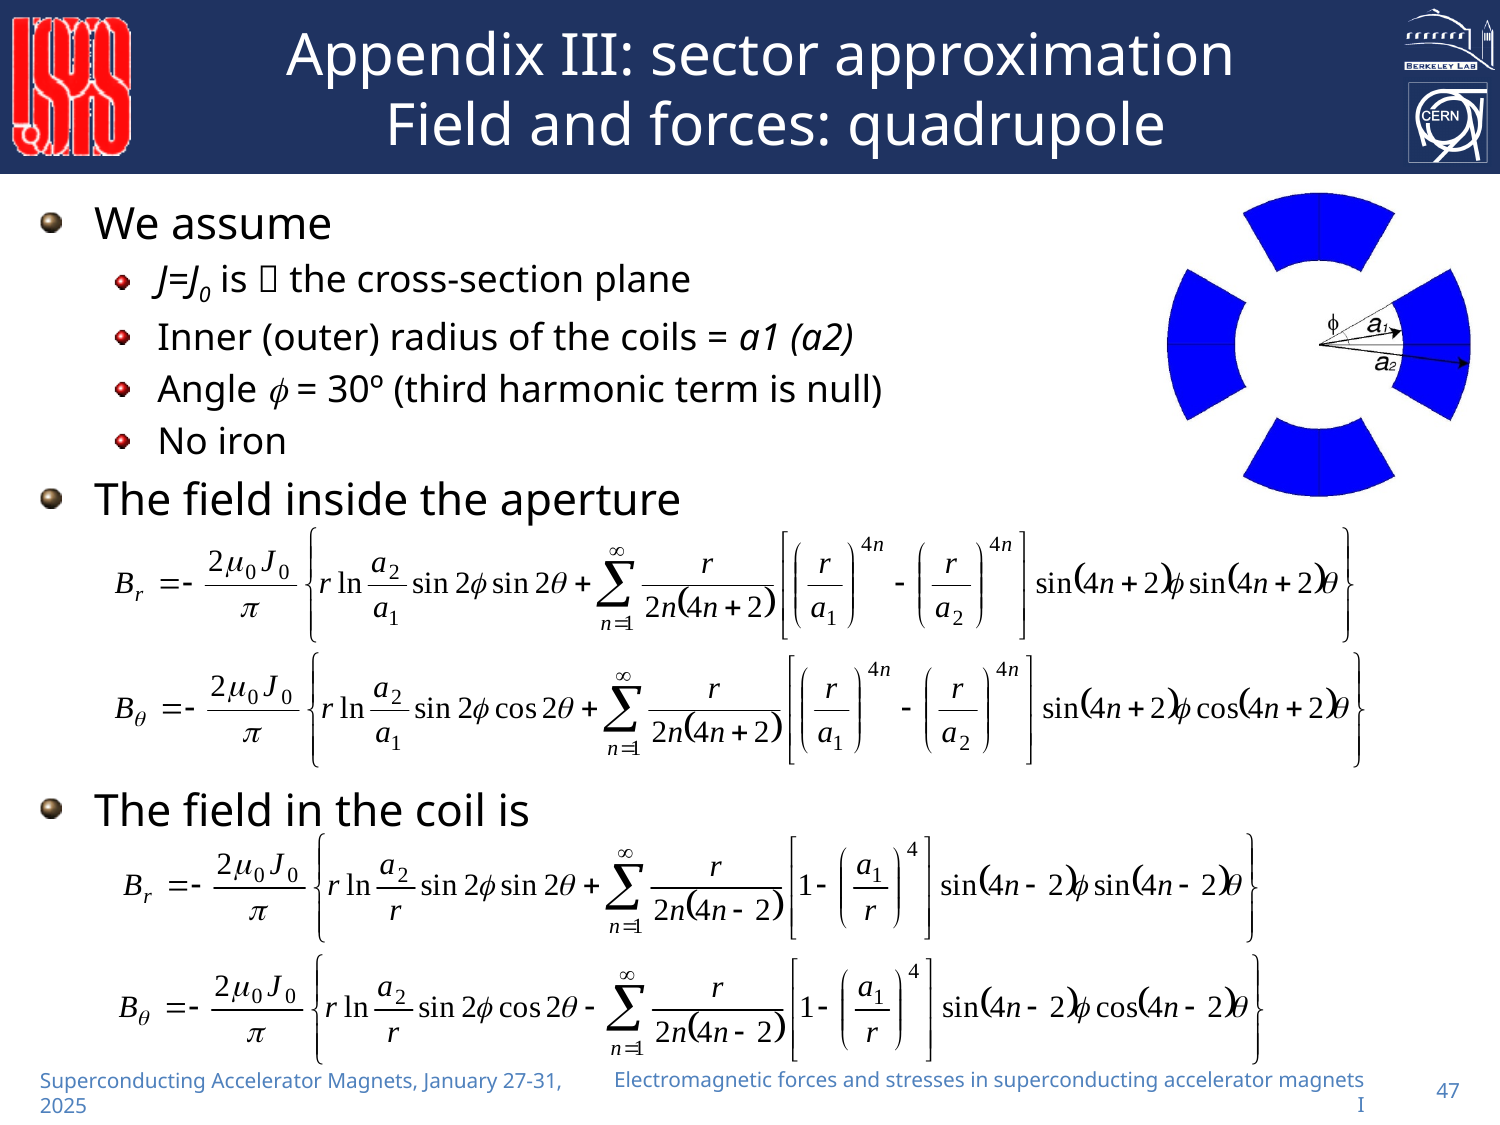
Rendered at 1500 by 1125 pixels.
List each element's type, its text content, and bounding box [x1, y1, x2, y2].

picture [1162, 189, 1473, 500]
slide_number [24, 1073, 613, 1113]
picture [112, 327, 130, 345]
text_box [116, 824, 1267, 944]
list We assume J=J0 is  the cross-section plane Inner (outer) radius of the coils = a1 (a2) Angle  = 30º (third harmonic term is null) No iron The field inside the aperture The field in the coil is [24, 187, 1475, 850]
picture [39, 797, 62, 819]
picture [112, 379, 130, 397]
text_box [111, 946, 1272, 1074]
picture [112, 272, 130, 290]
picture [39, 487, 62, 509]
picture [112, 431, 130, 449]
title Appendix III: sector approximation Field and forces: quadrupole [137, 0, 1400, 175]
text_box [107, 646, 1374, 775]
picture [39, 211, 62, 233]
slide_number 47 [1400, 1072, 1475, 1111]
footer Electromagnetic forces and stresses in superconducting accelerator magnets I [598, 1072, 1380, 1111]
picture [1403, 77, 1492, 167]
picture [11, 16, 131, 156]
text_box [107, 521, 1361, 646]
picture [1403, 7, 1495, 71]
